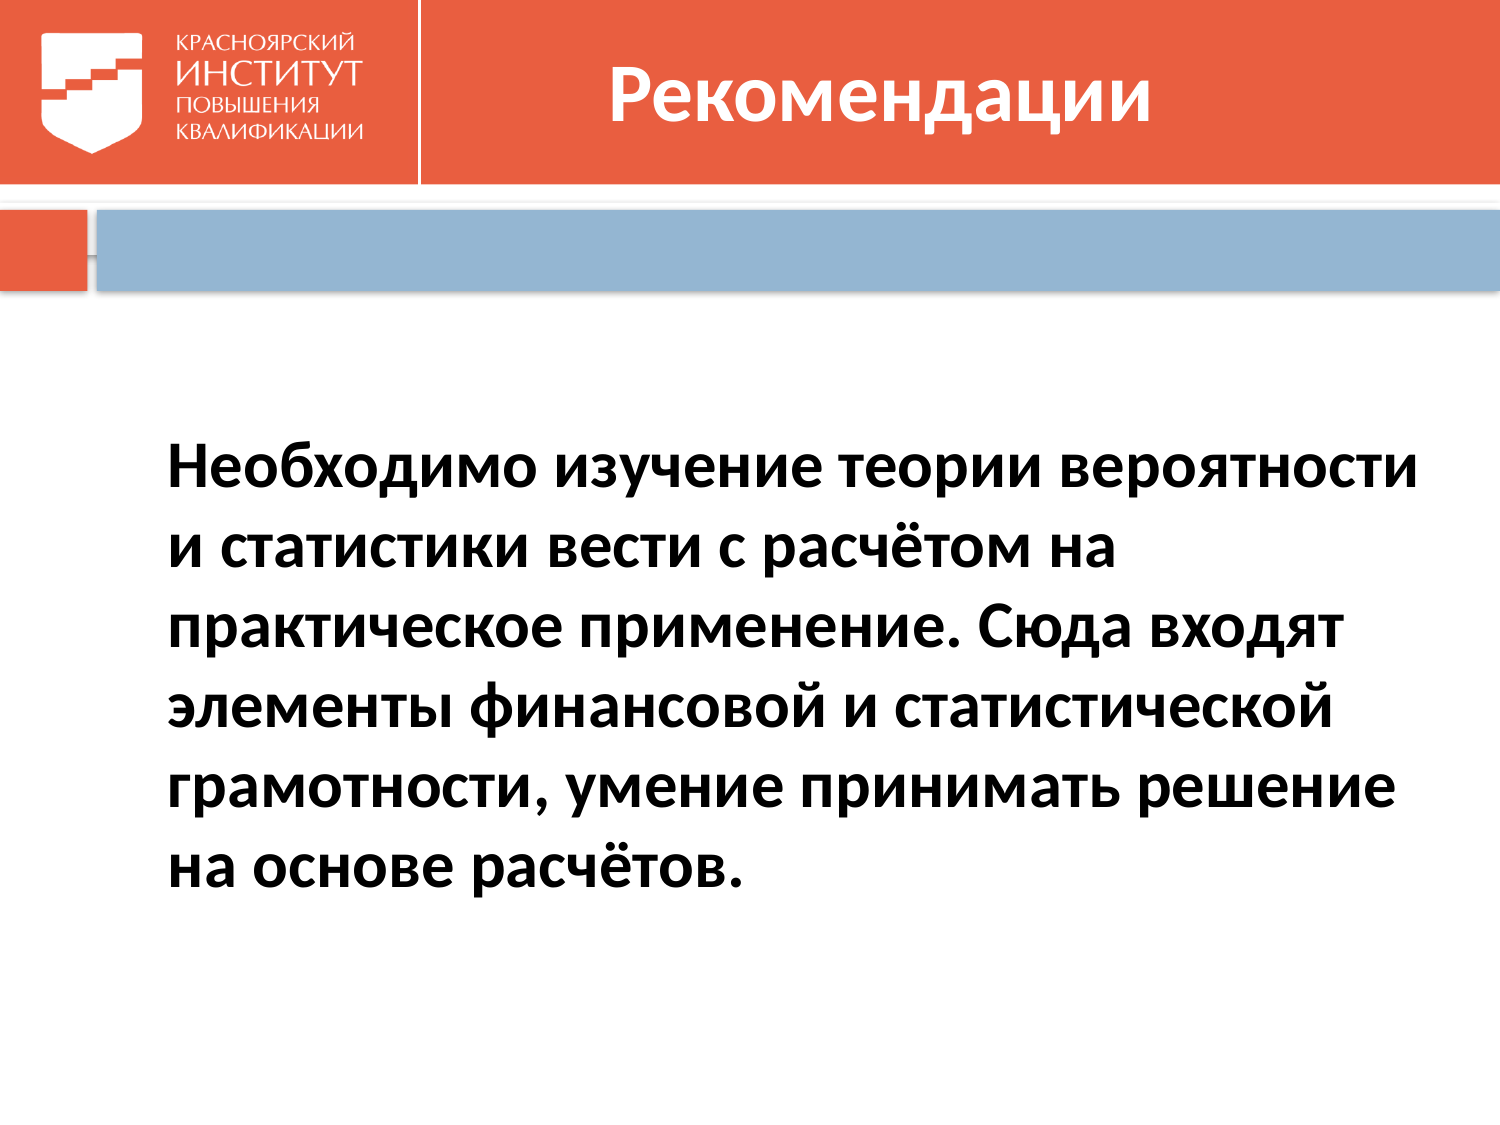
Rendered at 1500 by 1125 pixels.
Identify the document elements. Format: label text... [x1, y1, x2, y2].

picture [0, 0, 408, 177]
title Рекомендации [454, 6, 1308, 170]
list Необходимо изучение теории вероятности и статистики вести с расчётом на практическое применение. Сюда входят элементы финансовой и статистической грамотности, умение принимать решение на основе расчётов. [100, 326, 1439, 1083]
